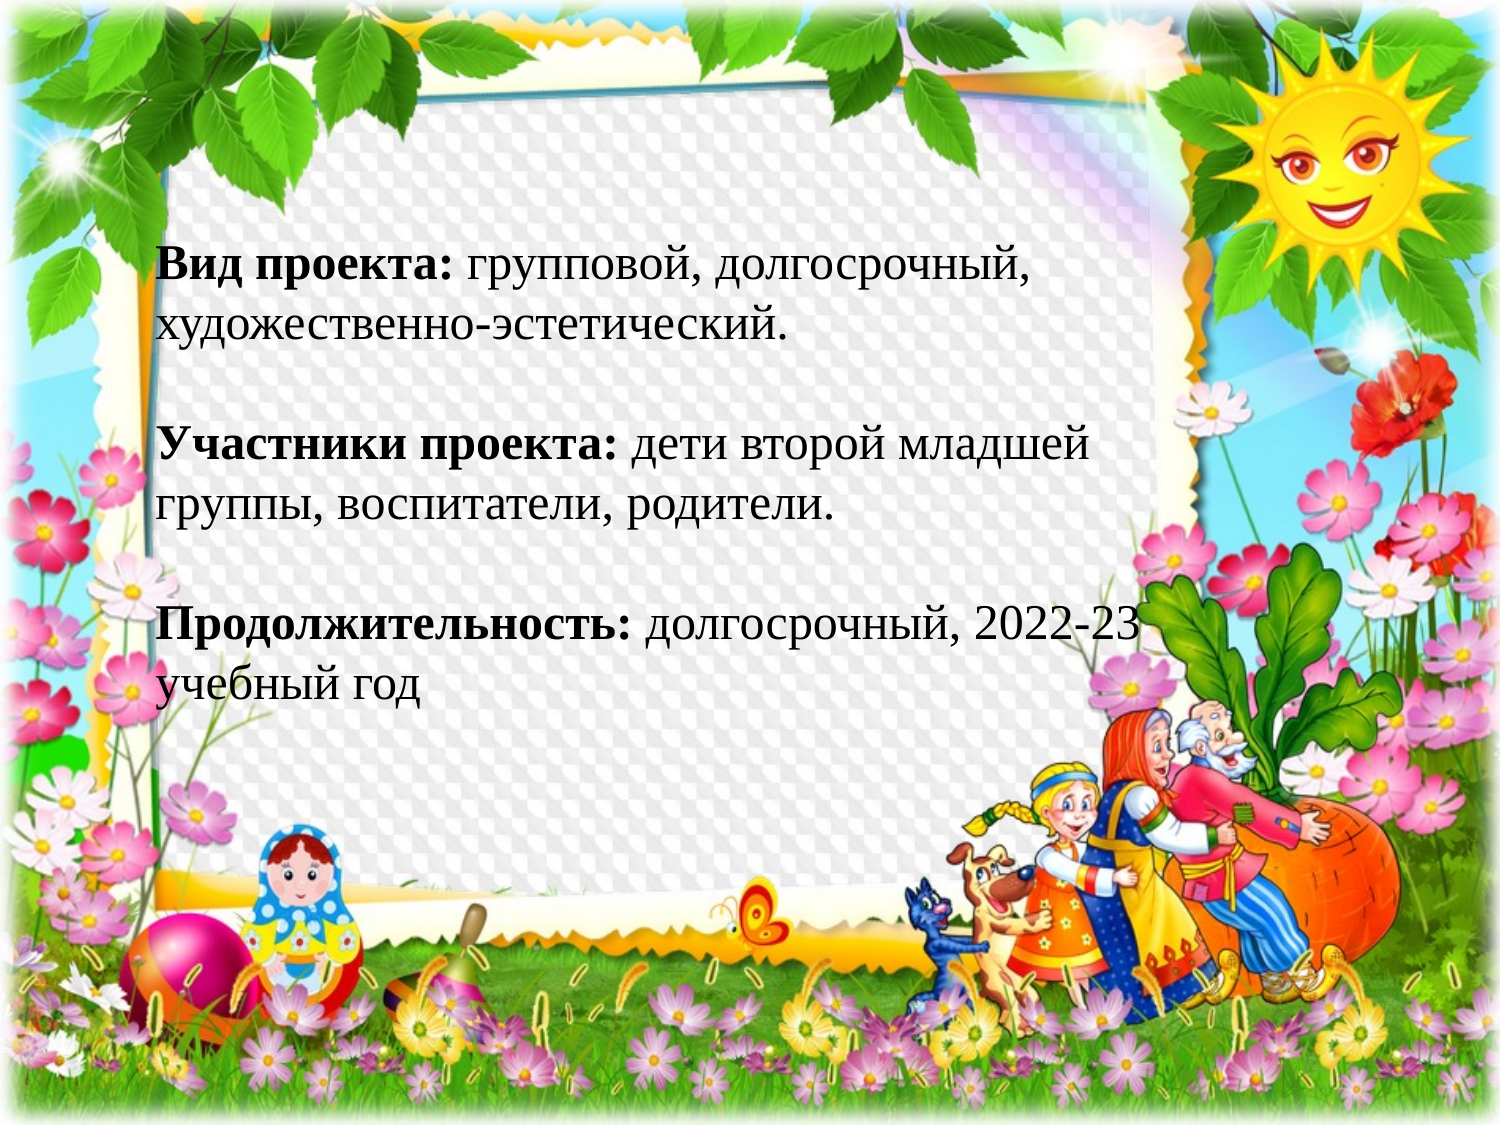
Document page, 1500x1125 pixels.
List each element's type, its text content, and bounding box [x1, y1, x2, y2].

text_box Вид проекта: групповой, долгосрочный, художественно-эстетический. Участники проекта: дети второй младшей группы, воспитатели, родители. Продолжительность: долгосрочный, 2022-23 учебный год [140, 222, 1254, 718]
picture [0, 0, 1500, 1125]
